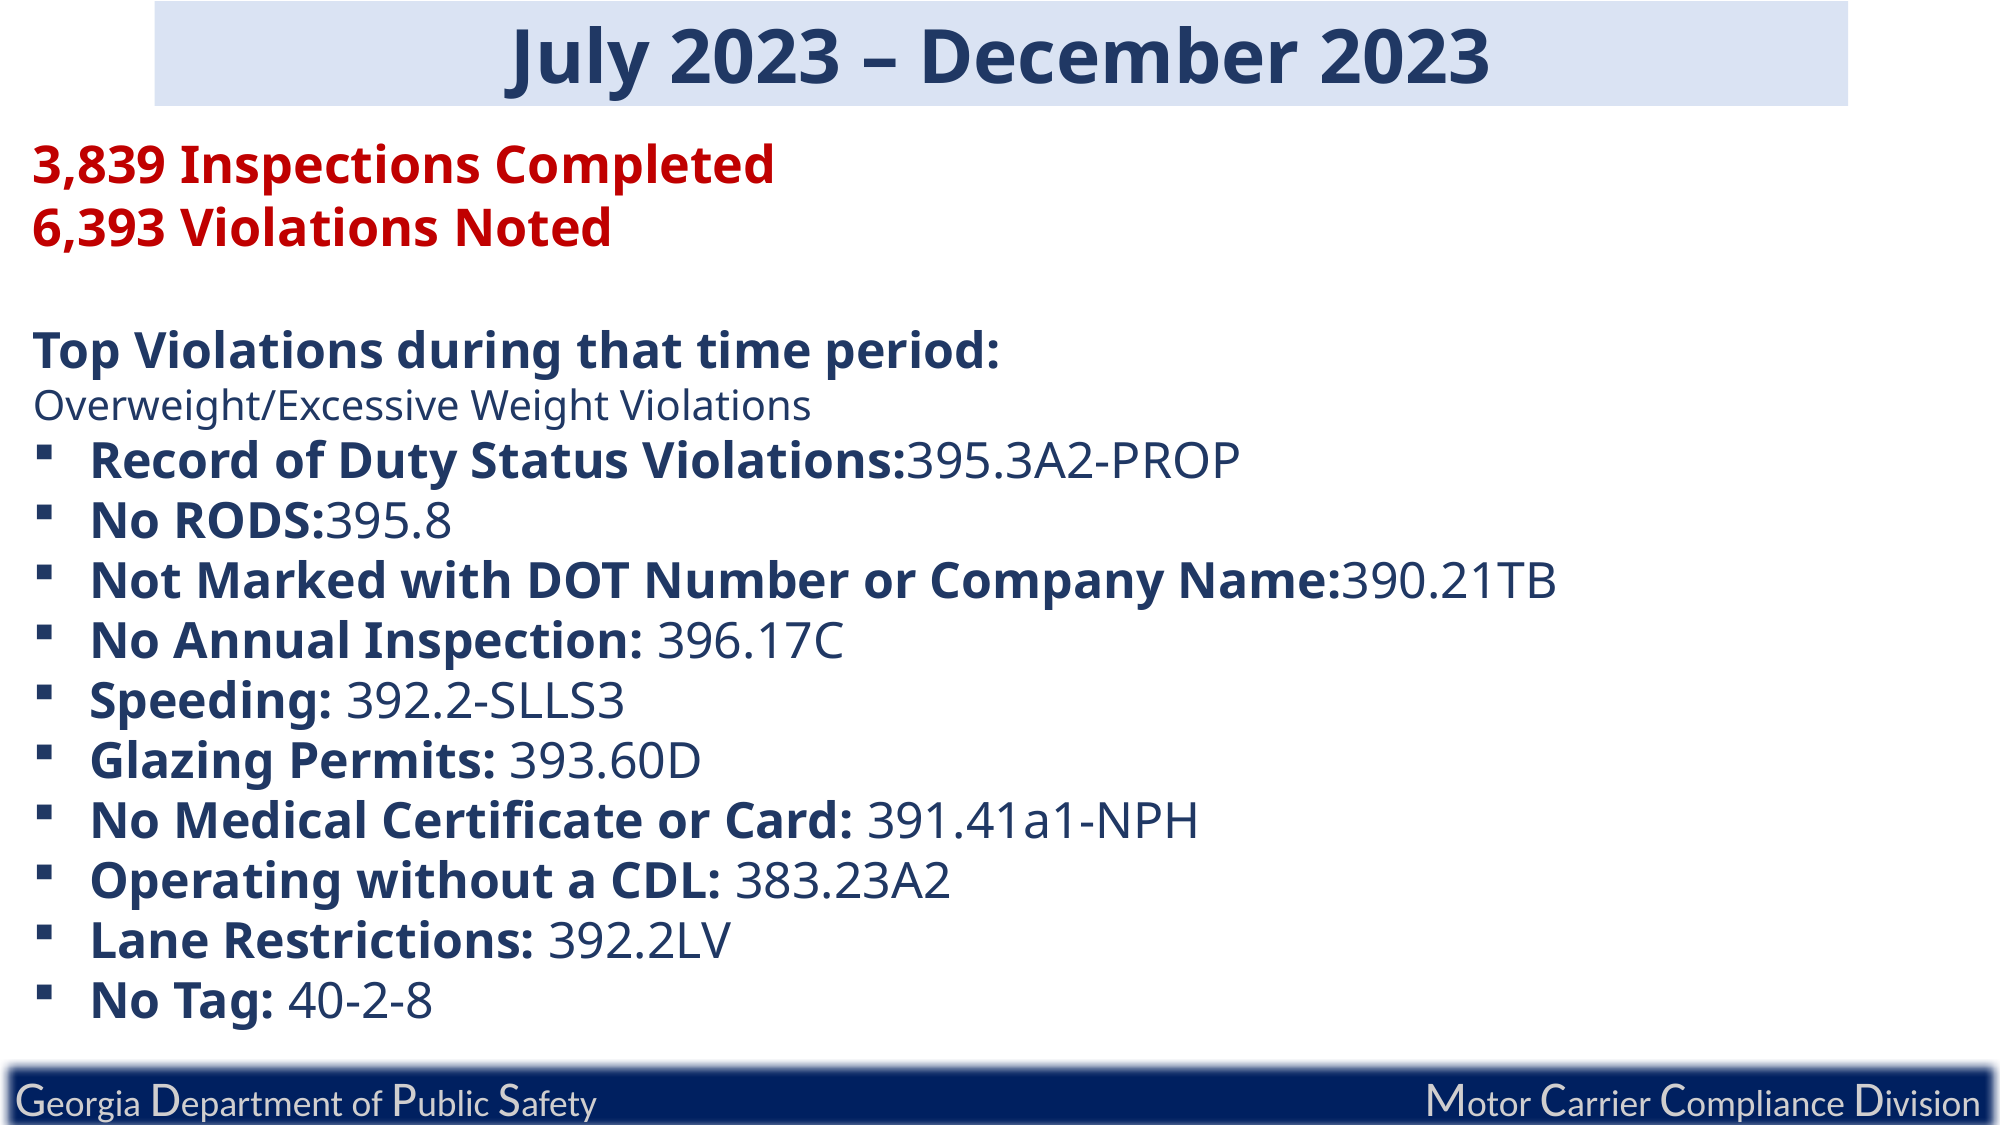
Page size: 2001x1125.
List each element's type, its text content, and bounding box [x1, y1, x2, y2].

text_box July 2023 – December 2023 [154, 1, 1849, 106]
text_box 3,839 Inspections Completed 6,393 Violations Noted Top Violations during that time period: Overweight/Excessive Weight Violations Record of Duty Status Violations:395.3A2-PROP No RODS:395.8 Not Marked with DOT Number or Company Name:390.21TB No Annual Inspection: 396.17C Speeding: 392.2-SLLS3 Glazing Permits: 393.60D No Medical Certificate or Card: 391.41a1-NPH Operating without a CDL: 383.23A2 Lane Restrictions: 392.2LV No Tag: 40-2-8 [17, 123, 1968, 1037]
text_box Georgia Department of Public Safety Motor Carrier Compliance Division [17, 1077, 1986, 1120]
